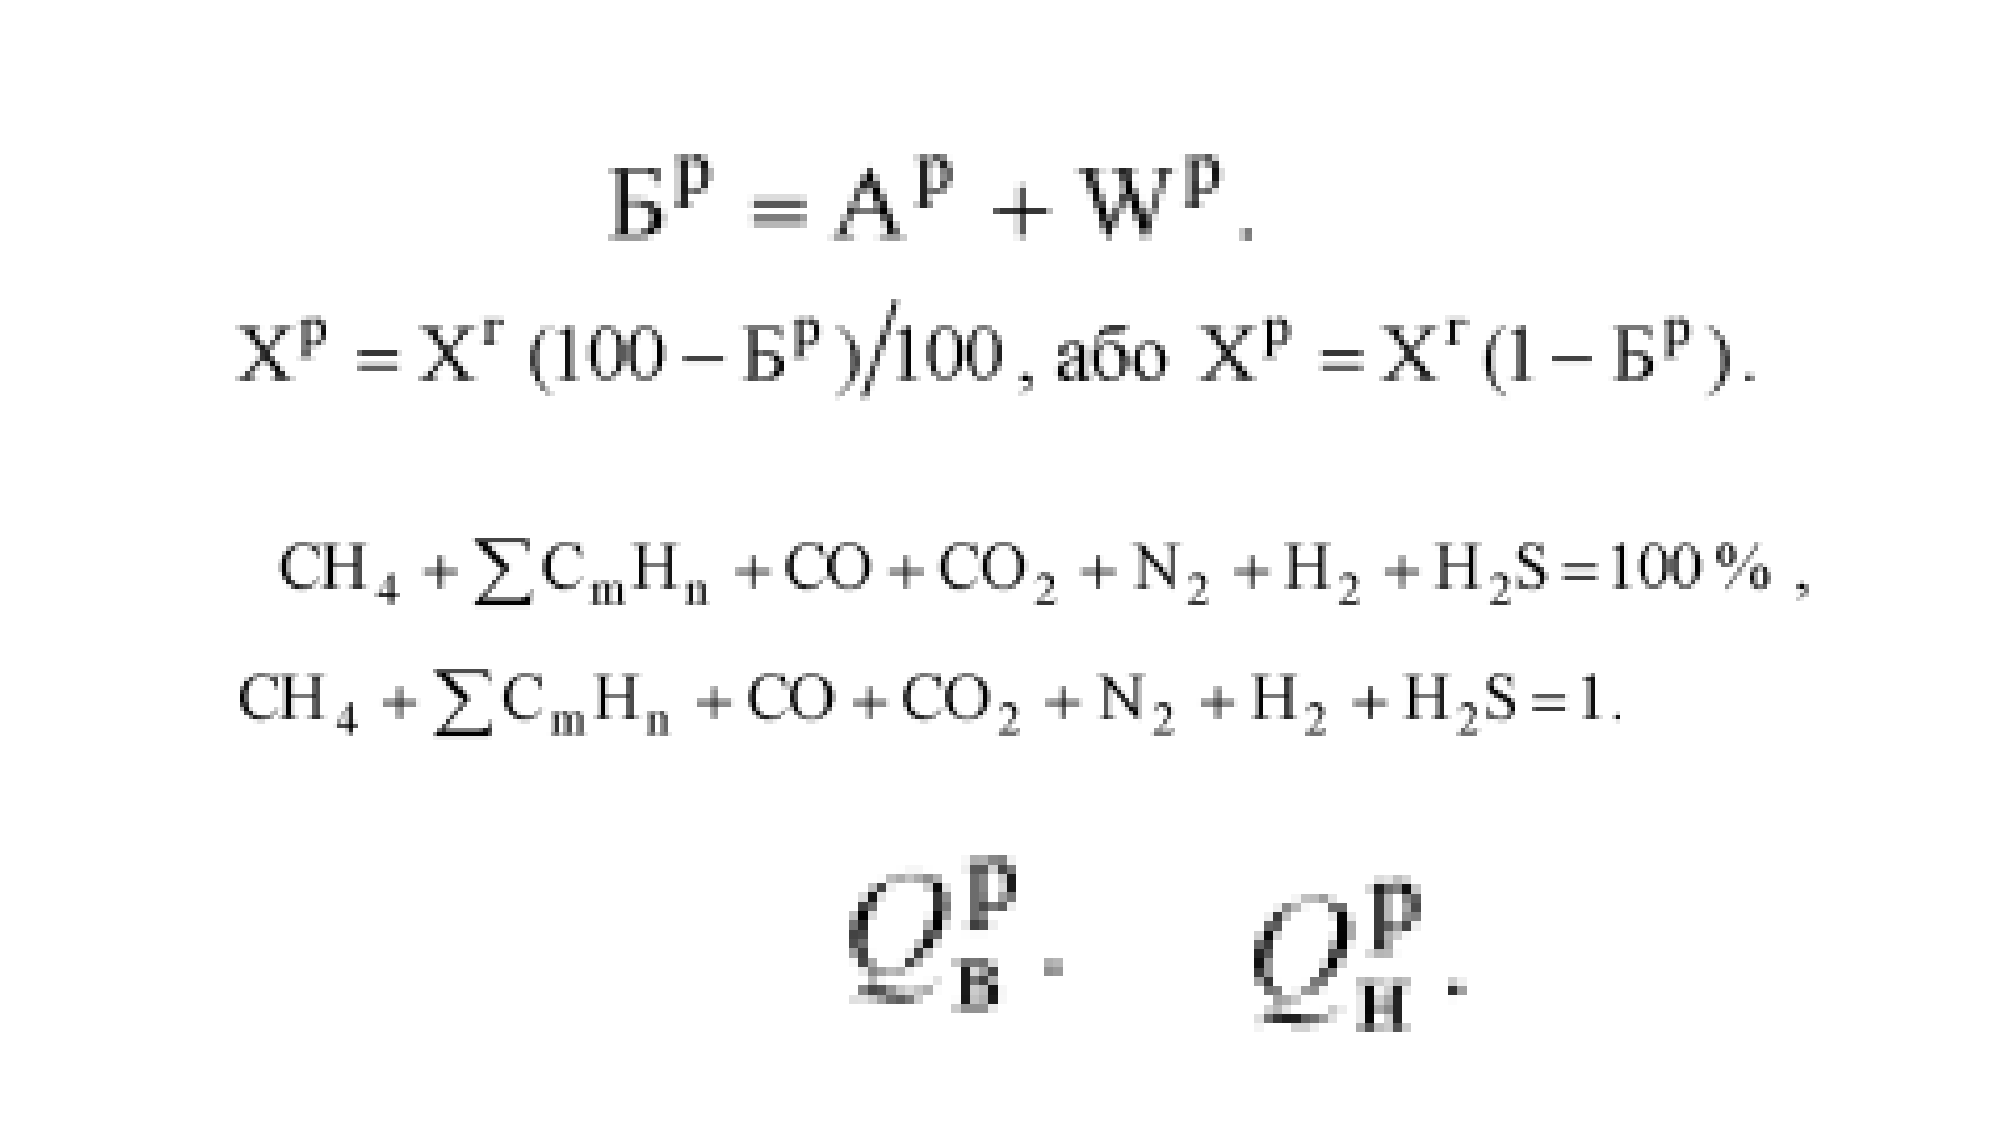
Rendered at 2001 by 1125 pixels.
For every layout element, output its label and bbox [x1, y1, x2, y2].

picture [203, 492, 1893, 762]
picture [174, 68, 1893, 458]
picture [766, 772, 1119, 1079]
picture [1218, 848, 1541, 1079]
